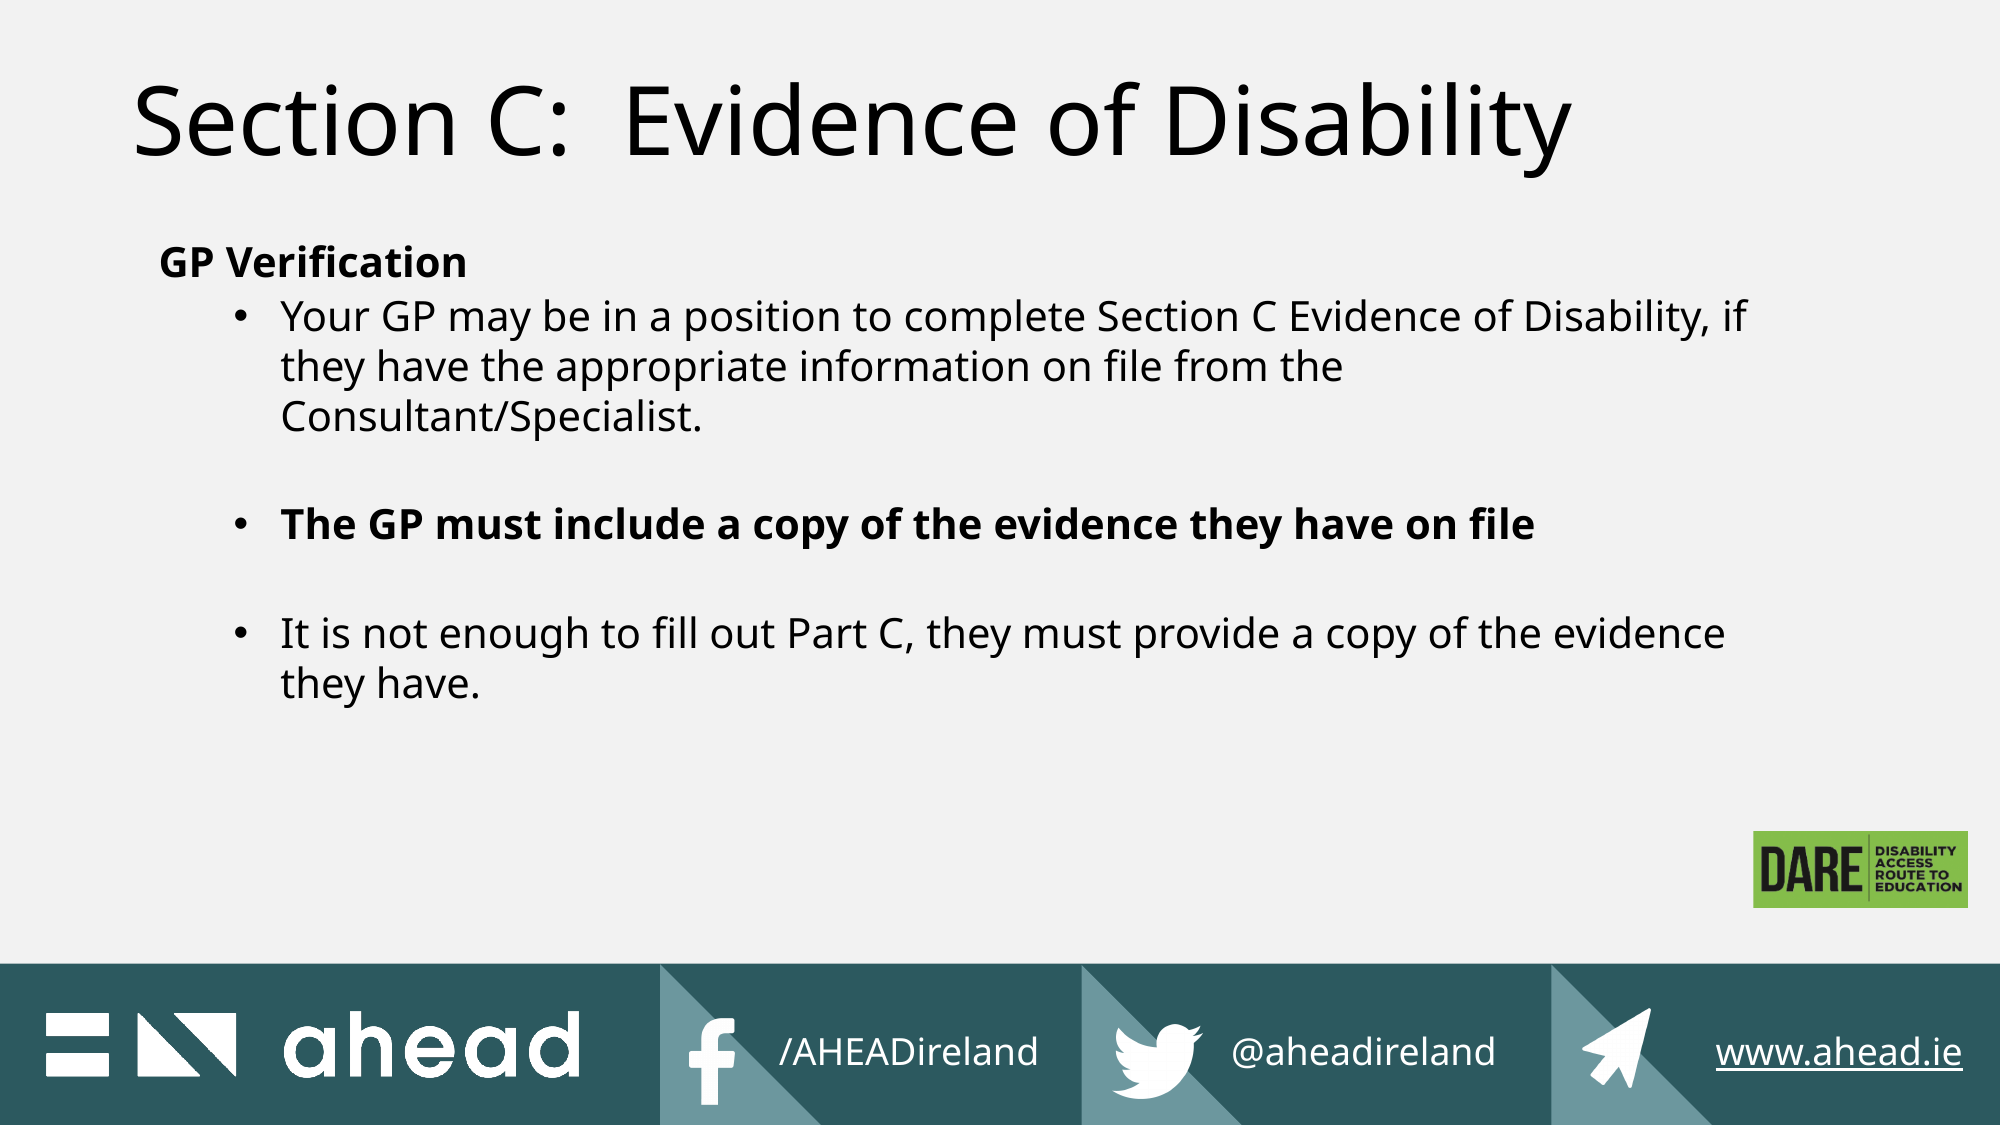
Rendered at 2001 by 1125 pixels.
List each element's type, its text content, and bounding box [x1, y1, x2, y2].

picture [1753, 831, 1968, 908]
title Section C: Evidence of Disability [117, 16, 1843, 234]
picture [46, 1011, 579, 1078]
picture [1112, 1024, 1203, 1099]
picture [689, 1018, 735, 1105]
picture [1582, 1008, 1651, 1088]
text_box GP Verification Your GP may be in a position to complete Section C Evidence of Disability, if they have the appropriate information on file from the Consultant/Specialist. The GP must include a copy of the evidence they have on file It is not enough to fill out Part C, they must provide a copy of the evidence they have. [68, 228, 1764, 878]
